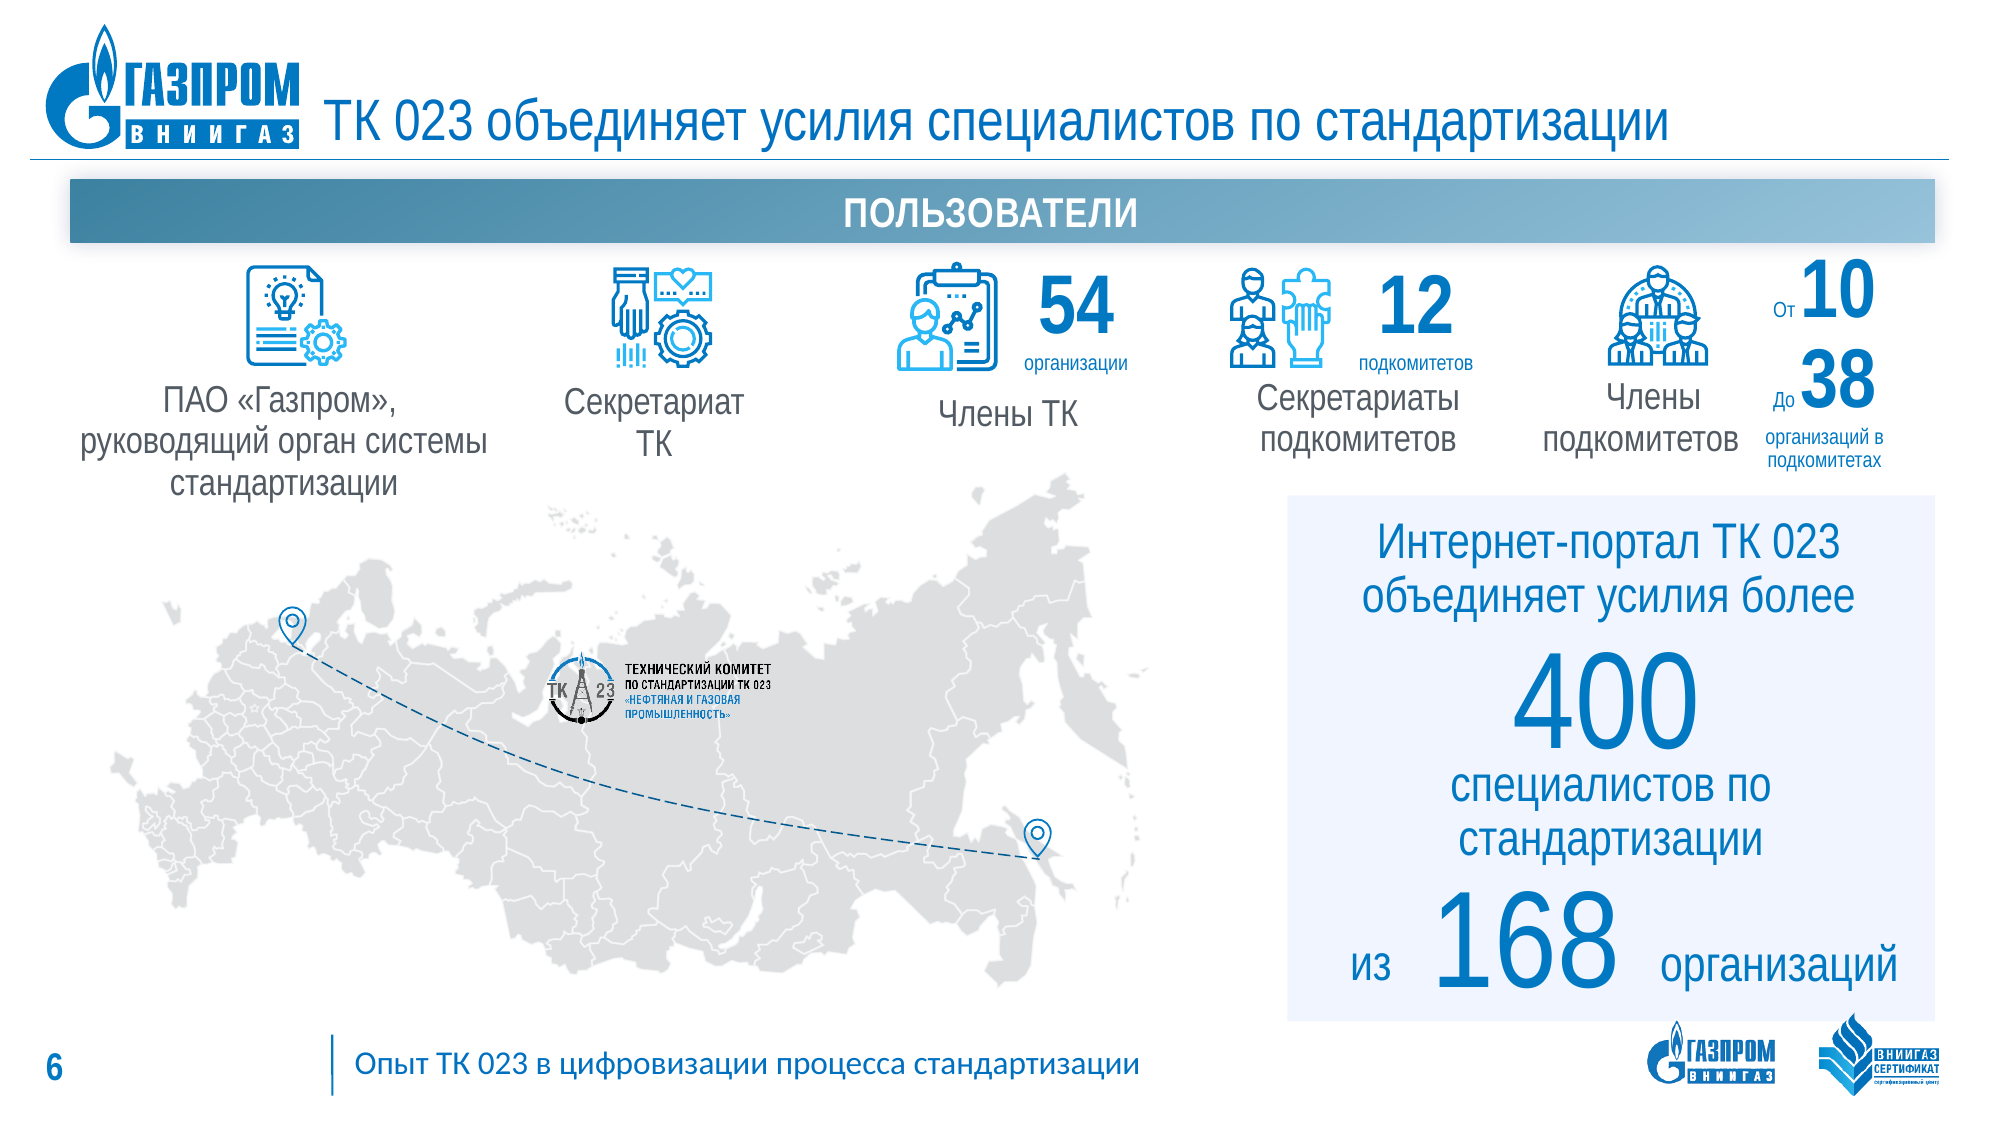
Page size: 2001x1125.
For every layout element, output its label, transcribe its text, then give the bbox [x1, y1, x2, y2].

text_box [109, 471, 1151, 990]
text_box Члены ТК [917, 384, 1114, 442]
picture [1638, 1011, 1783, 1092]
text_box 12 подкомитетов [1338, 254, 1494, 383]
text_box из [1309, 929, 1416, 999]
text_box Опыт ТК 023 в цифровизации процесса стандартизации [339, 1033, 1633, 1094]
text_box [897, 261, 998, 372]
title ТК 023 объединяет усилия специалистов по стандартизации [323, 86, 1917, 159]
text_box специалистов по стандартизации [1322, 750, 1900, 874]
text_box ПОЛЬЗОВАТЕЛИ [133, 182, 1849, 244]
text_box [246, 265, 347, 366]
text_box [611, 267, 713, 368]
picture [547, 650, 771, 724]
text_box Секретариаты подкомитетов [1220, 368, 1512, 467]
text_box 400 [1497, 603, 1732, 784]
text_box [69, 179, 1936, 243]
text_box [1230, 267, 1331, 368]
text_box 168 [1416, 860, 1651, 1025]
text_box Члены подкомитетов [1484, 367, 1746, 466]
text_box От 10 До 38 организаций в подкомитетах [1746, 238, 1903, 480]
text_box ПАО «Газпром», руководящий орган системы стандартизации [62, 370, 521, 511]
picture [1819, 1012, 1939, 1096]
text_box 54 организации [998, 254, 1154, 383]
text_box организаций [1643, 930, 1917, 1000]
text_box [1607, 265, 1709, 366]
text_box [1286, 494, 1936, 1023]
text_box Секретариат ТК [521, 373, 810, 470]
text_box Интернет-портал ТК 023 объединяет усилия более [1320, 507, 1898, 631]
